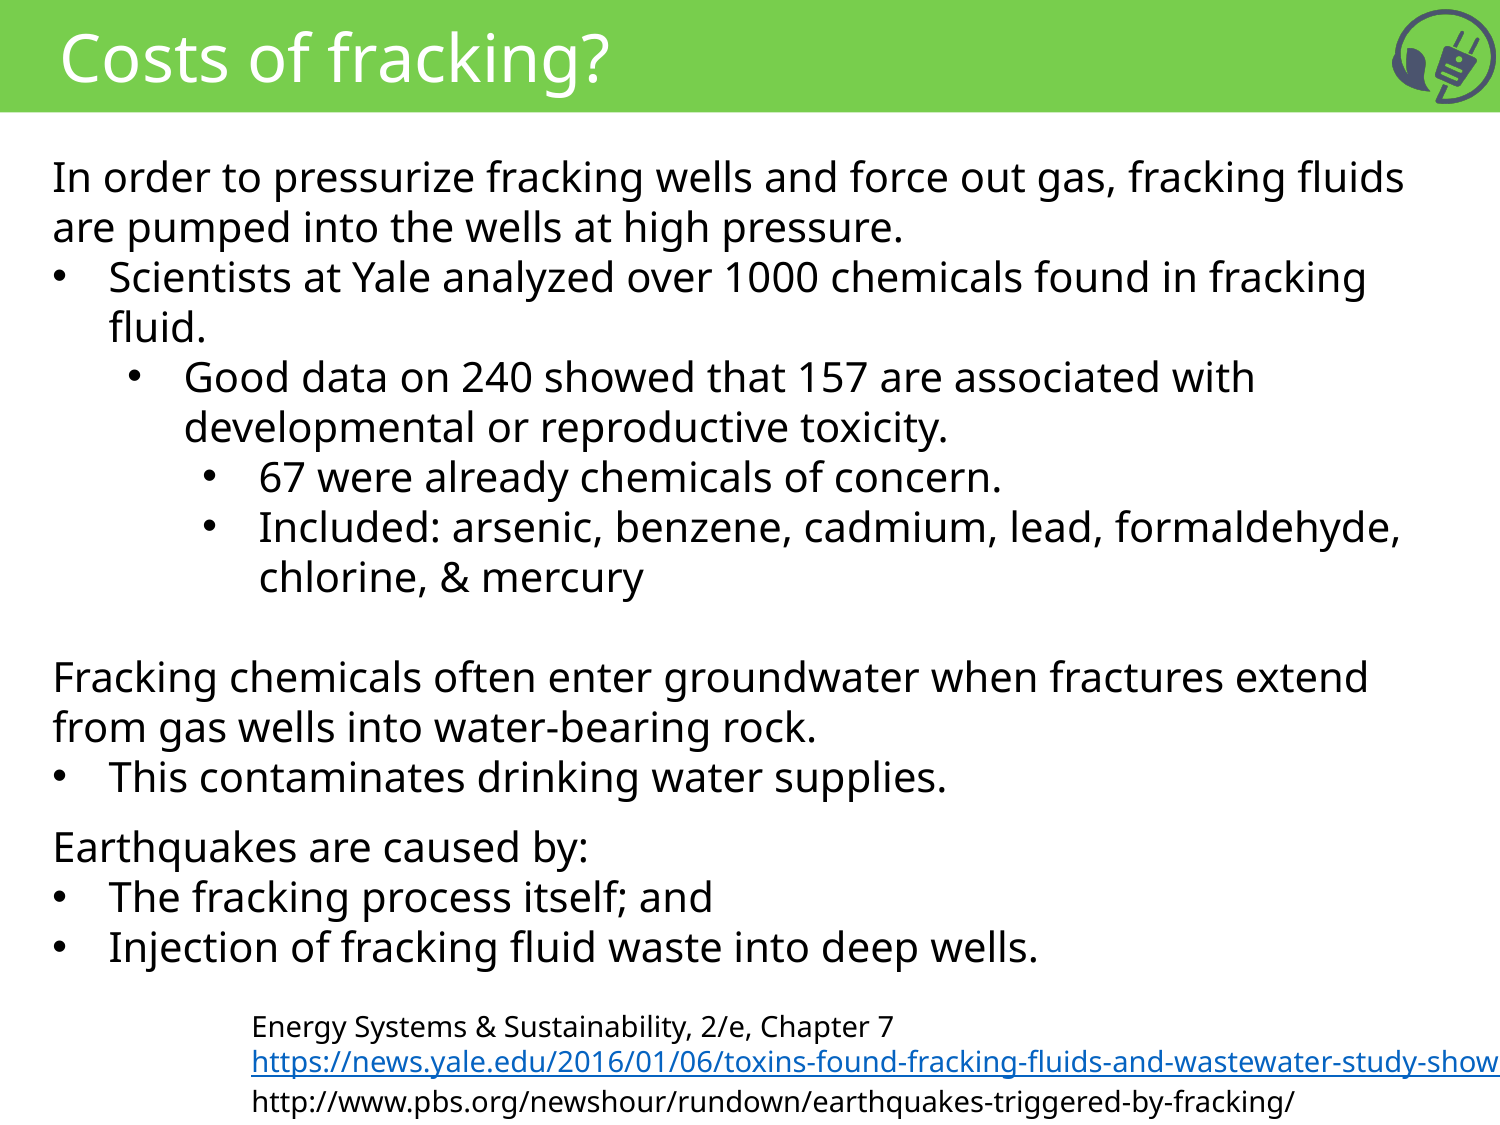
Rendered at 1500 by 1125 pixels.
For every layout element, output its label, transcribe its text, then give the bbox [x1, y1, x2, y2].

text_box [0, 0, 1500, 113]
picture [1392, 8, 1496, 105]
text_box In order to pressurize fracking wells and force out gas, fracking fluids are pumped into the wells at high pressure. Scientists at Yale analyzed over 1000 chemicals found in fracking fluid. Good data on 240 showed that 157 are associated with developmental or reproductive toxicity. 67 were already chemicals of concern. Included: arsenic, benzene, cadmium, lead, formaldehyde, chlorine, & mercury Fracking chemicals often enter groundwater when fractures extend from gas wells into water-bearing rock. This contaminates drinking water supplies. [37, 142, 1473, 808]
text_box Costs of fracking? [44, 8, 627, 103]
text_box Energy Systems & Sustainability, 2/e, Chapter 7 https://news.yale.edu/2016/01/06/toxins-found-fracking-fluids-and-wastewater-study-shows http://www.pbs.org/newshour/rundown/earthquakes-triggered-by-fracking/ [236, 1000, 1500, 1125]
text_box Earthquakes are caused by: The fracking process itself; and Injection of fracking fluid waste into deep wells. [37, 813, 1473, 979]
